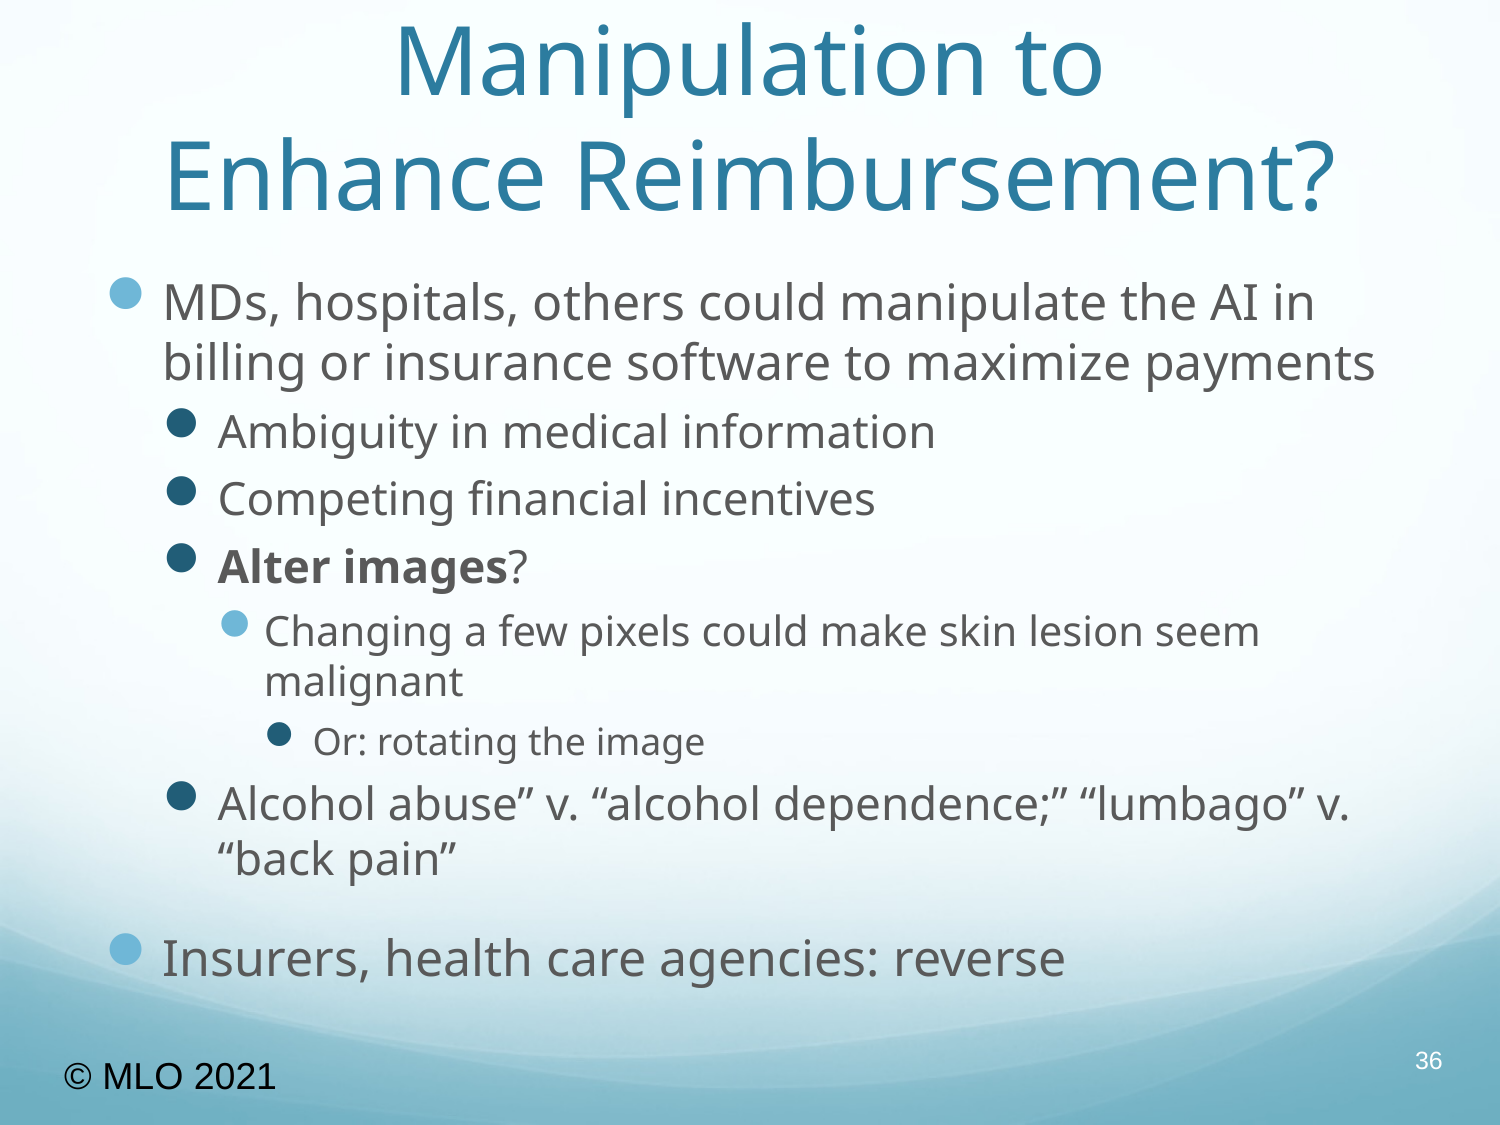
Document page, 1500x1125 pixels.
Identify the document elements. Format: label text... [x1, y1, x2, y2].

picture [0, 0, 1500, 1125]
title Manipulation to Enhance Reimbursement? [90, 17, 1410, 237]
list MDs, hospitals, others could manipulate the AI in billing or insurance software to maximize payments Ambiguity in medical information Competing financial incentives Alter images? Changing a few pixels could make skin lesion seem malignant Or: rotating the image Alcohol abuse” v. “alcohol dependence;” “lumbago” v. “back pain” Insurers, health care agencies: reverse [90, 262, 1410, 975]
text_box © MLO 2021 [49, 1044, 293, 1105]
slide_number 36 [1295, 1029, 1459, 1090]
